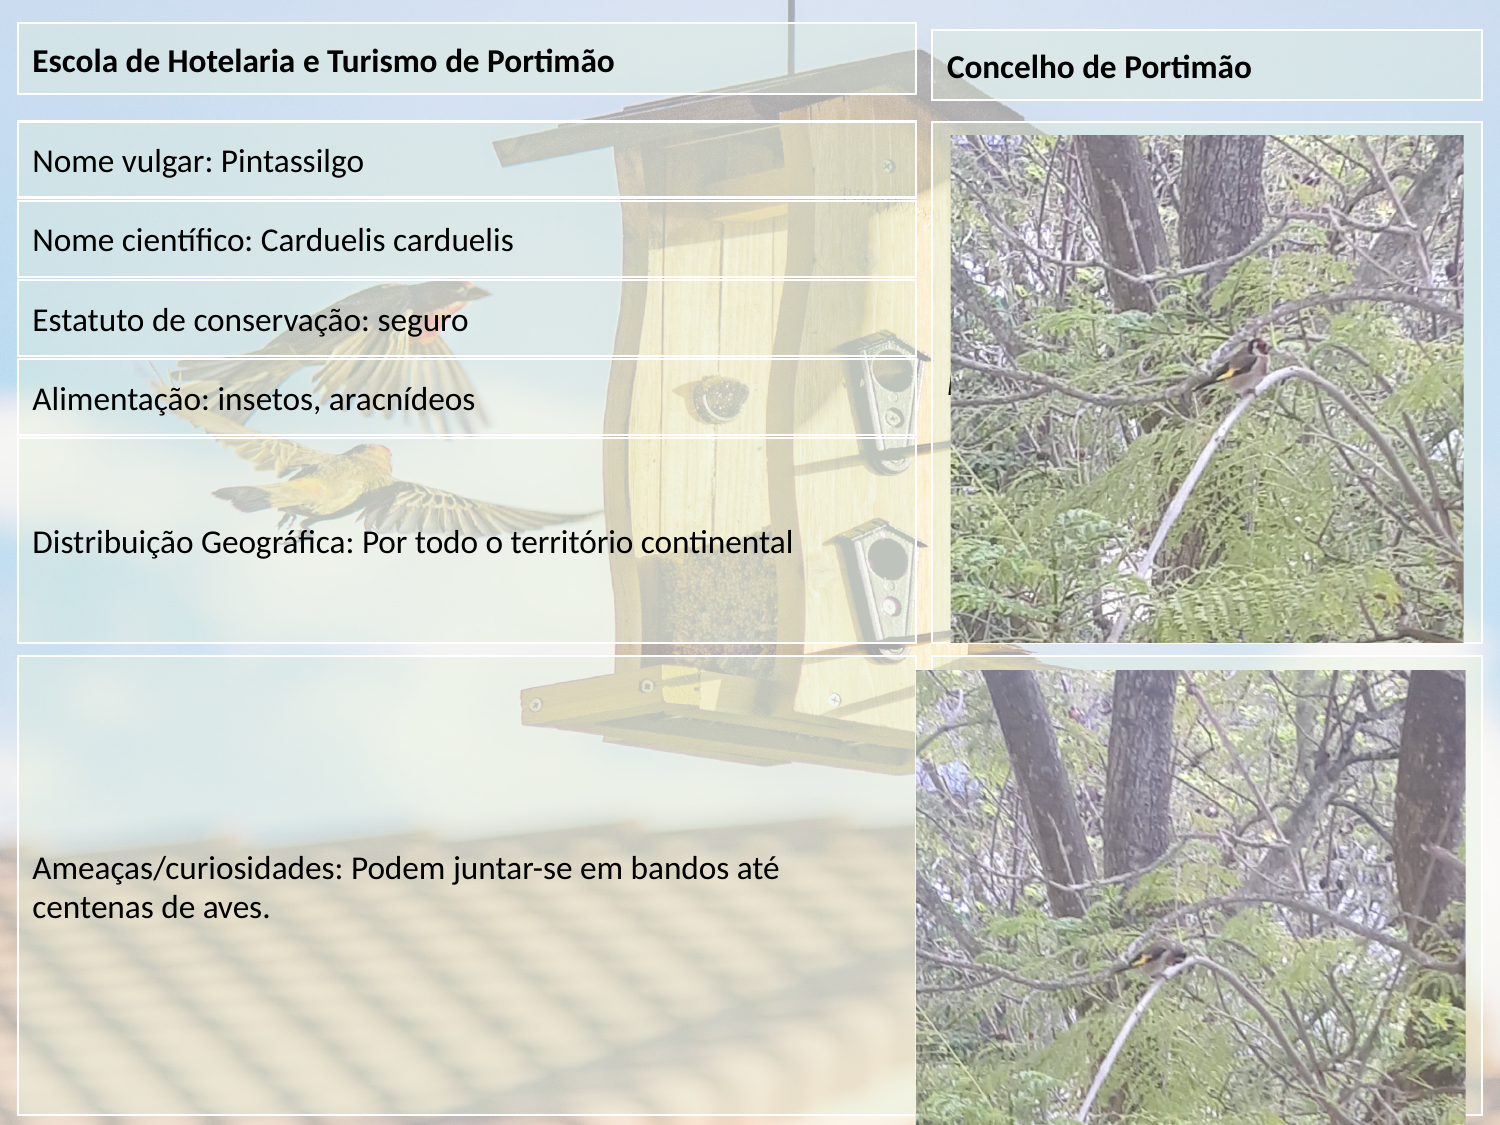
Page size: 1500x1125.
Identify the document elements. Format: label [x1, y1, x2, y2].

text_box [17, 23, 1483, 1116]
picture [950, 134, 1464, 643]
picture [915, 670, 1466, 1125]
